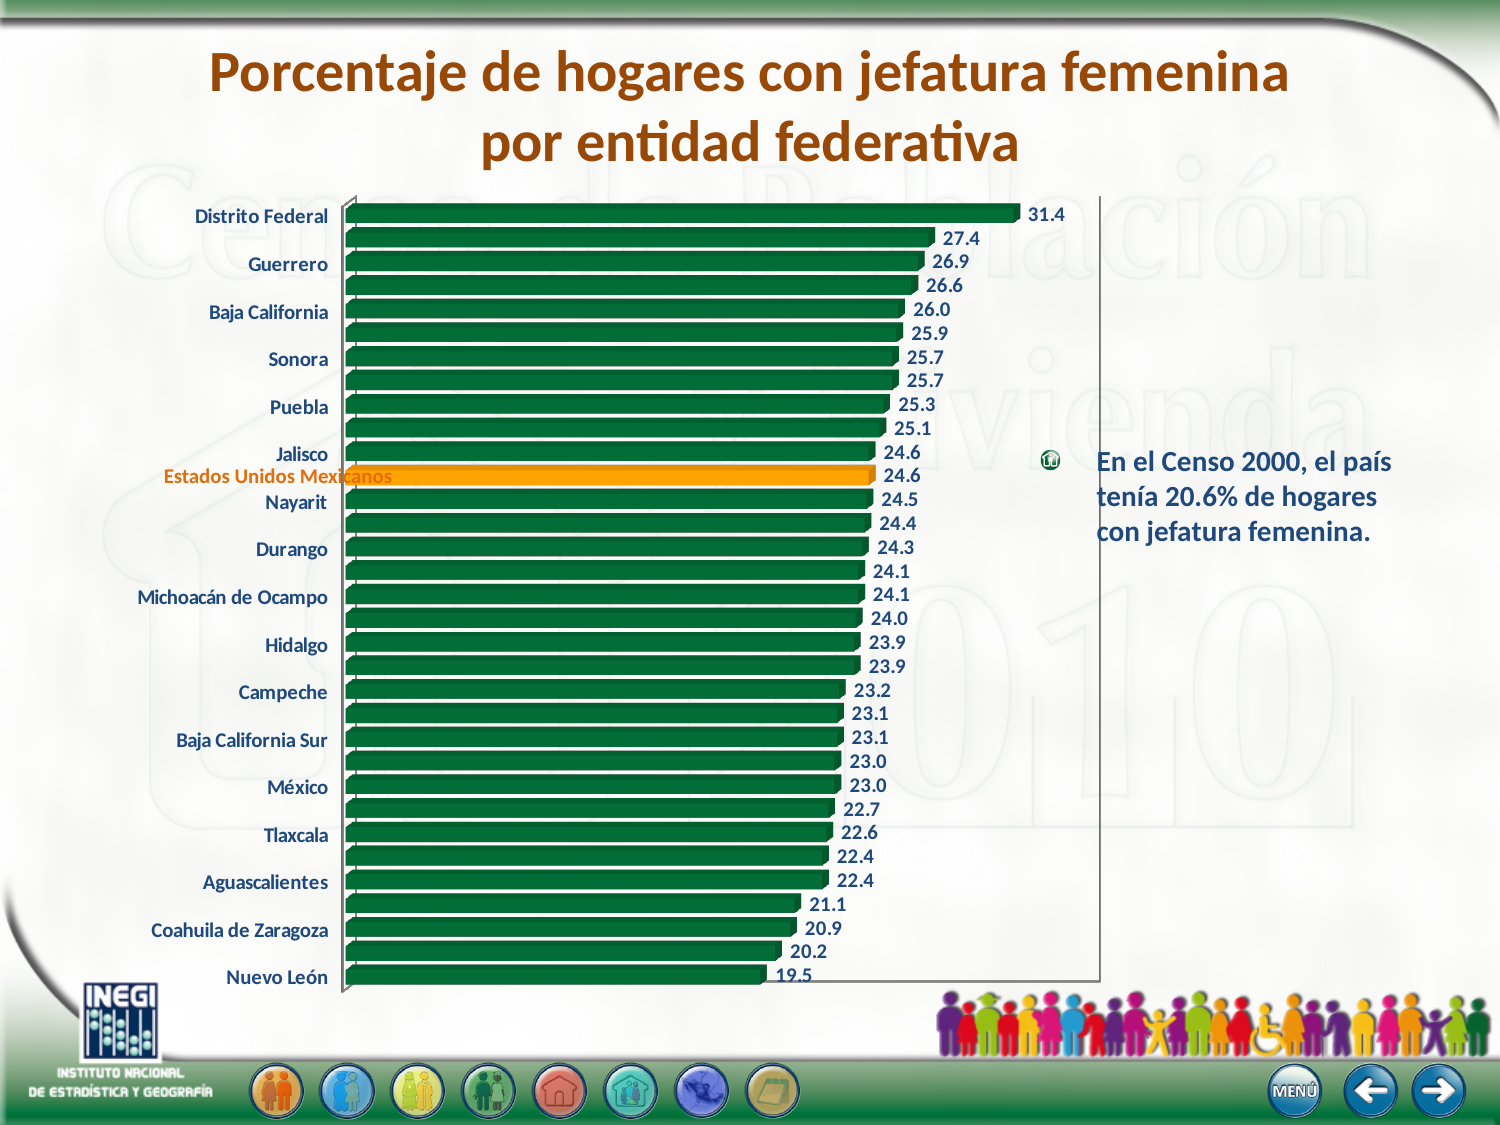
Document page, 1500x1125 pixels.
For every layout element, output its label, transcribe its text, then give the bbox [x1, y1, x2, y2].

list En el Censo 2000, el país tenía 20.6% de hogares con jefatura femenina. [1163, 434, 1462, 599]
chart [89, 175, 1158, 999]
title Porcentaje de hogares con jefatura femenina por entidad federativa [0, 33, 1500, 164]
picture [0, 0, 1500, 33]
picture [0, 164, 1500, 1125]
